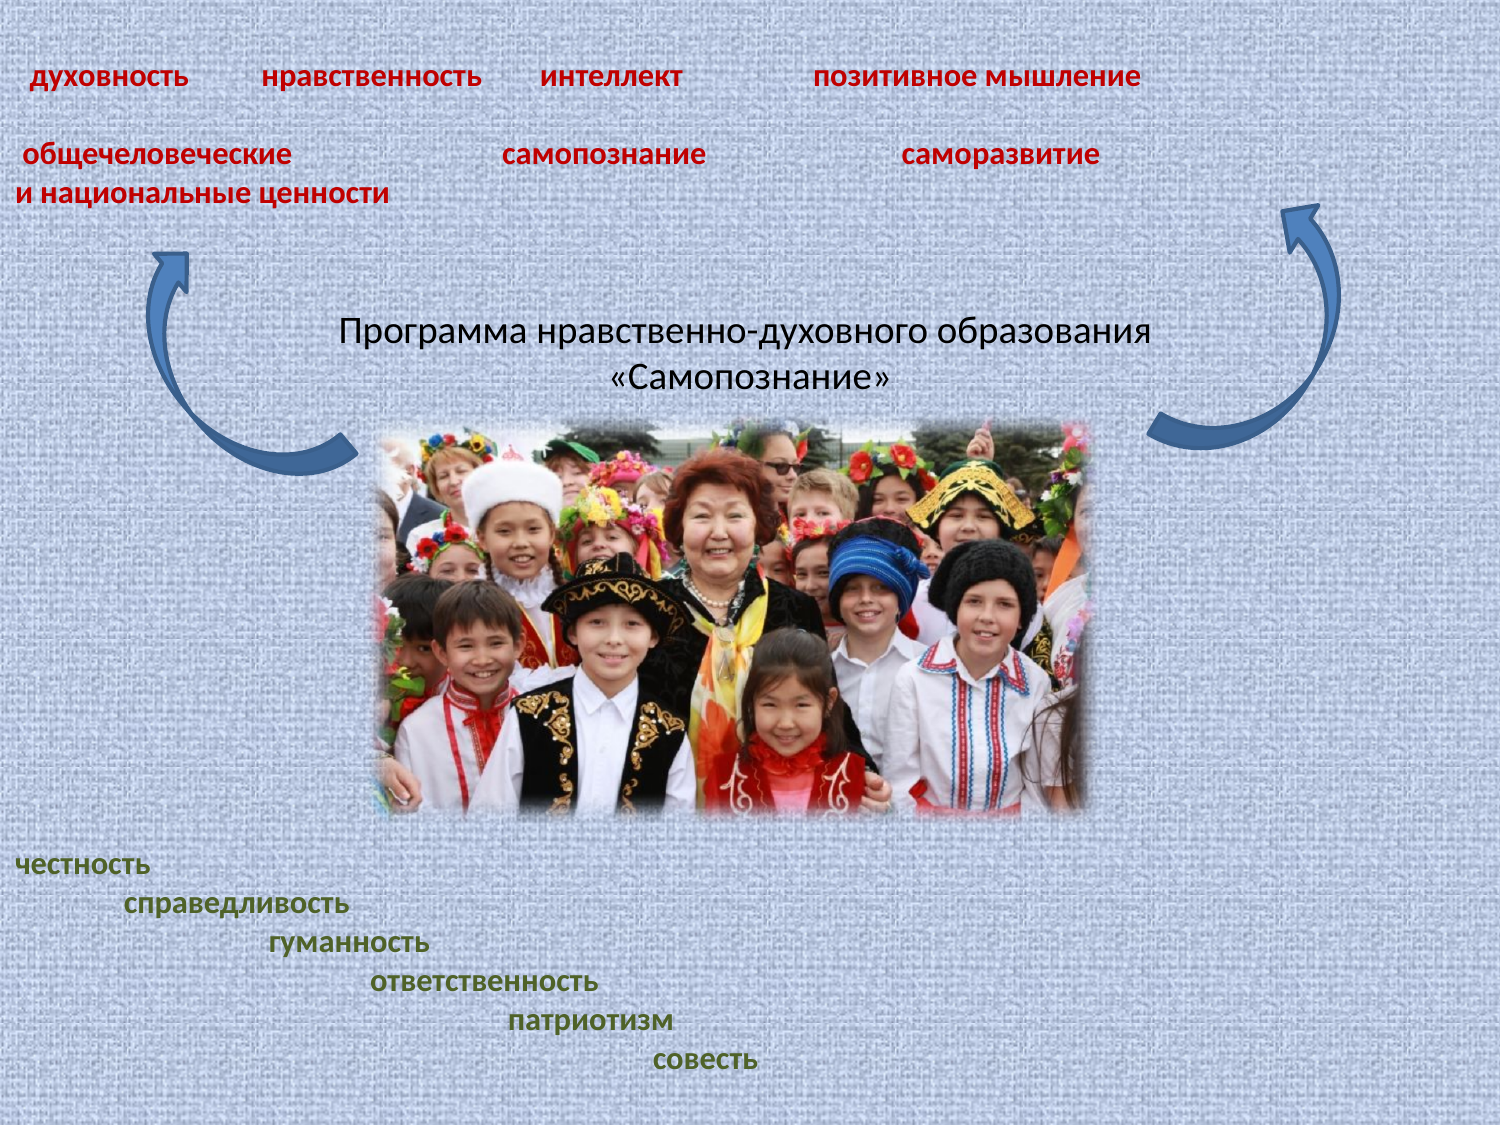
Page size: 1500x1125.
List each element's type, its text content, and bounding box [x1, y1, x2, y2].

picture [362, 409, 1102, 827]
text_box [145, 251, 357, 476]
text_box [1146, 203, 1341, 451]
list духовность нравственность интеллект позитивное мышление общечеловеческие самопознание саморазвитие и национальные ценности Программа нравственно-духовного образования «Самопознание» честность справедливость гуманность ответственность патриотизм совесть [0, 46, 1500, 1090]
